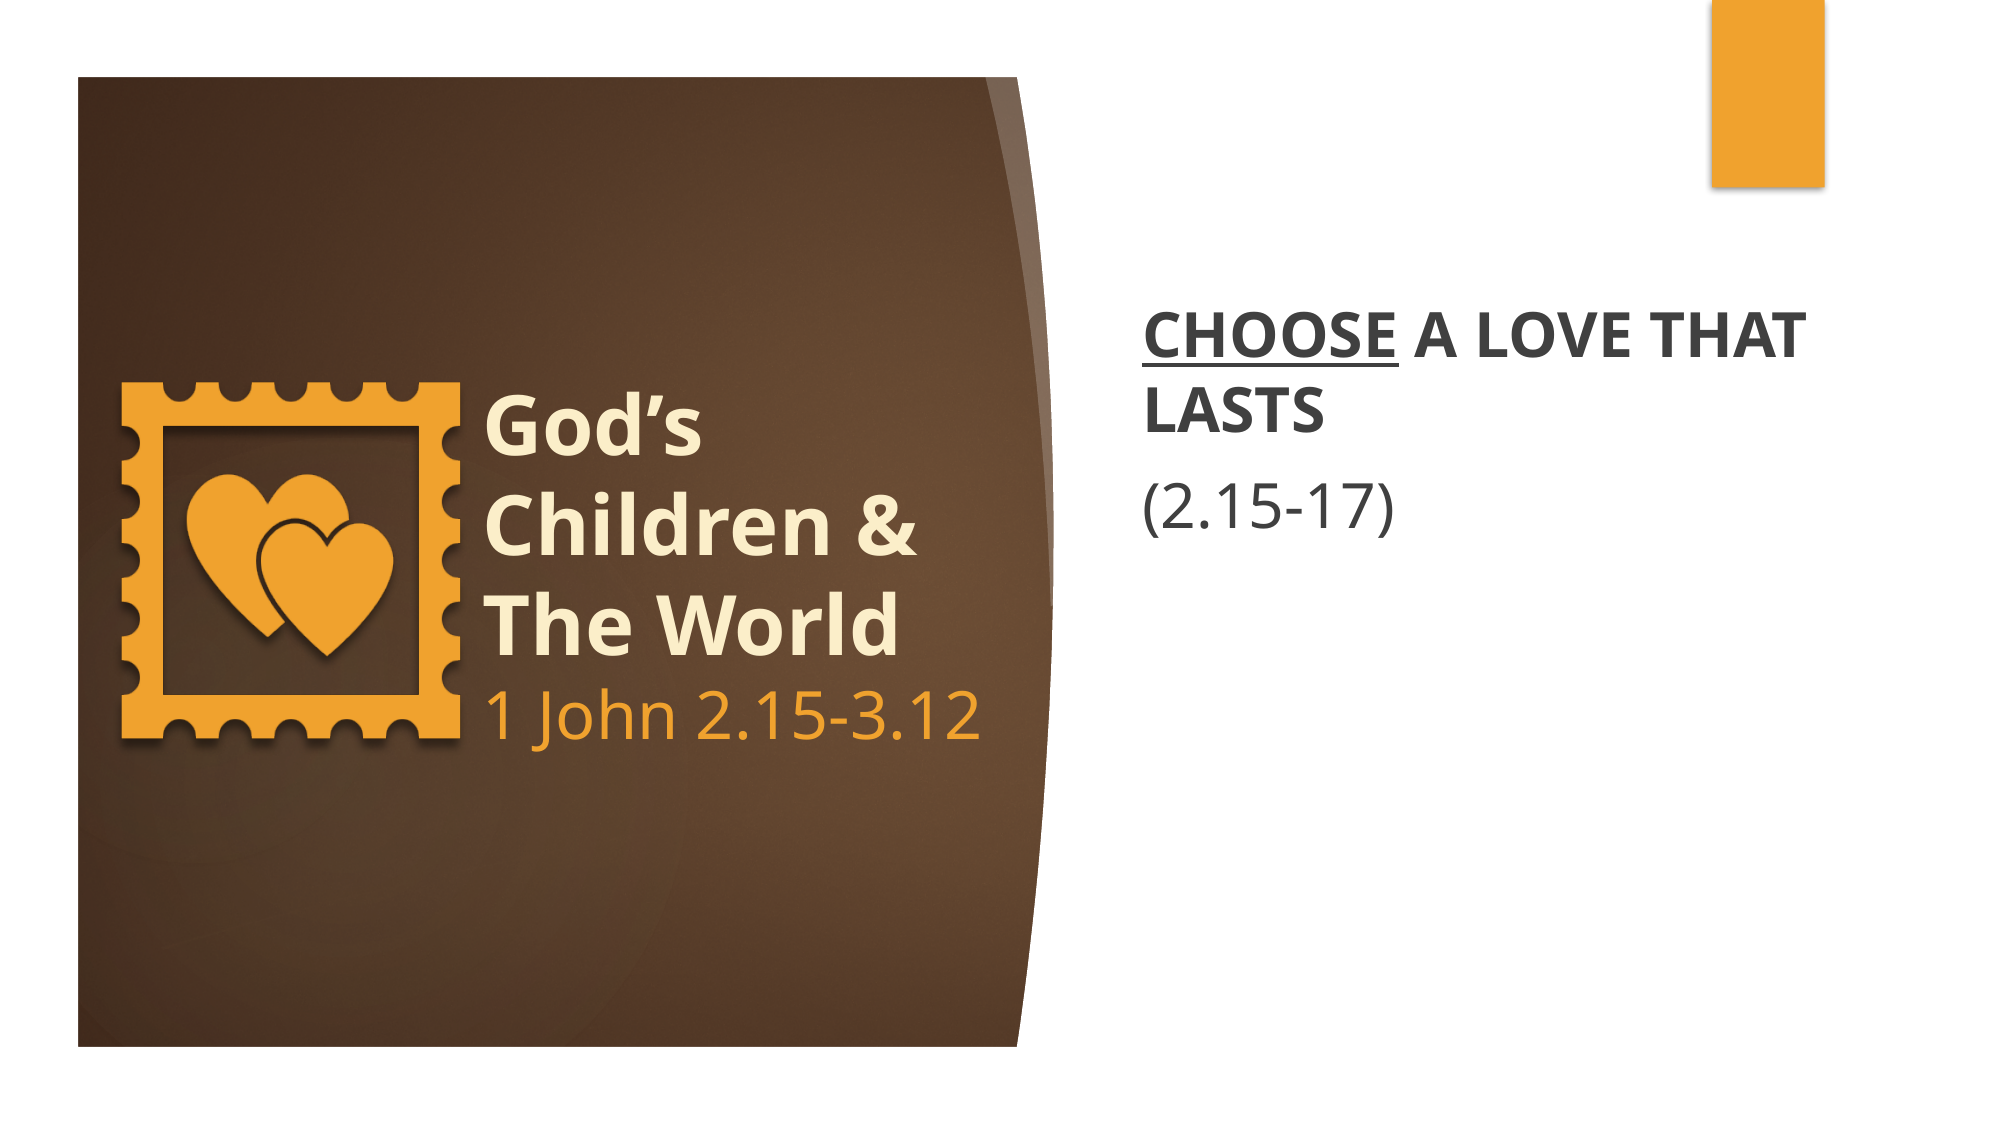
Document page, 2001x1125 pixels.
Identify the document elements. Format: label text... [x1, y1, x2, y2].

picture [68, 326, 515, 795]
list Choose A Love That Lasts (2.15-17) [1127, 287, 2000, 921]
title God’s Children & The World 1 John 2.15-3.12 [467, 287, 1087, 838]
